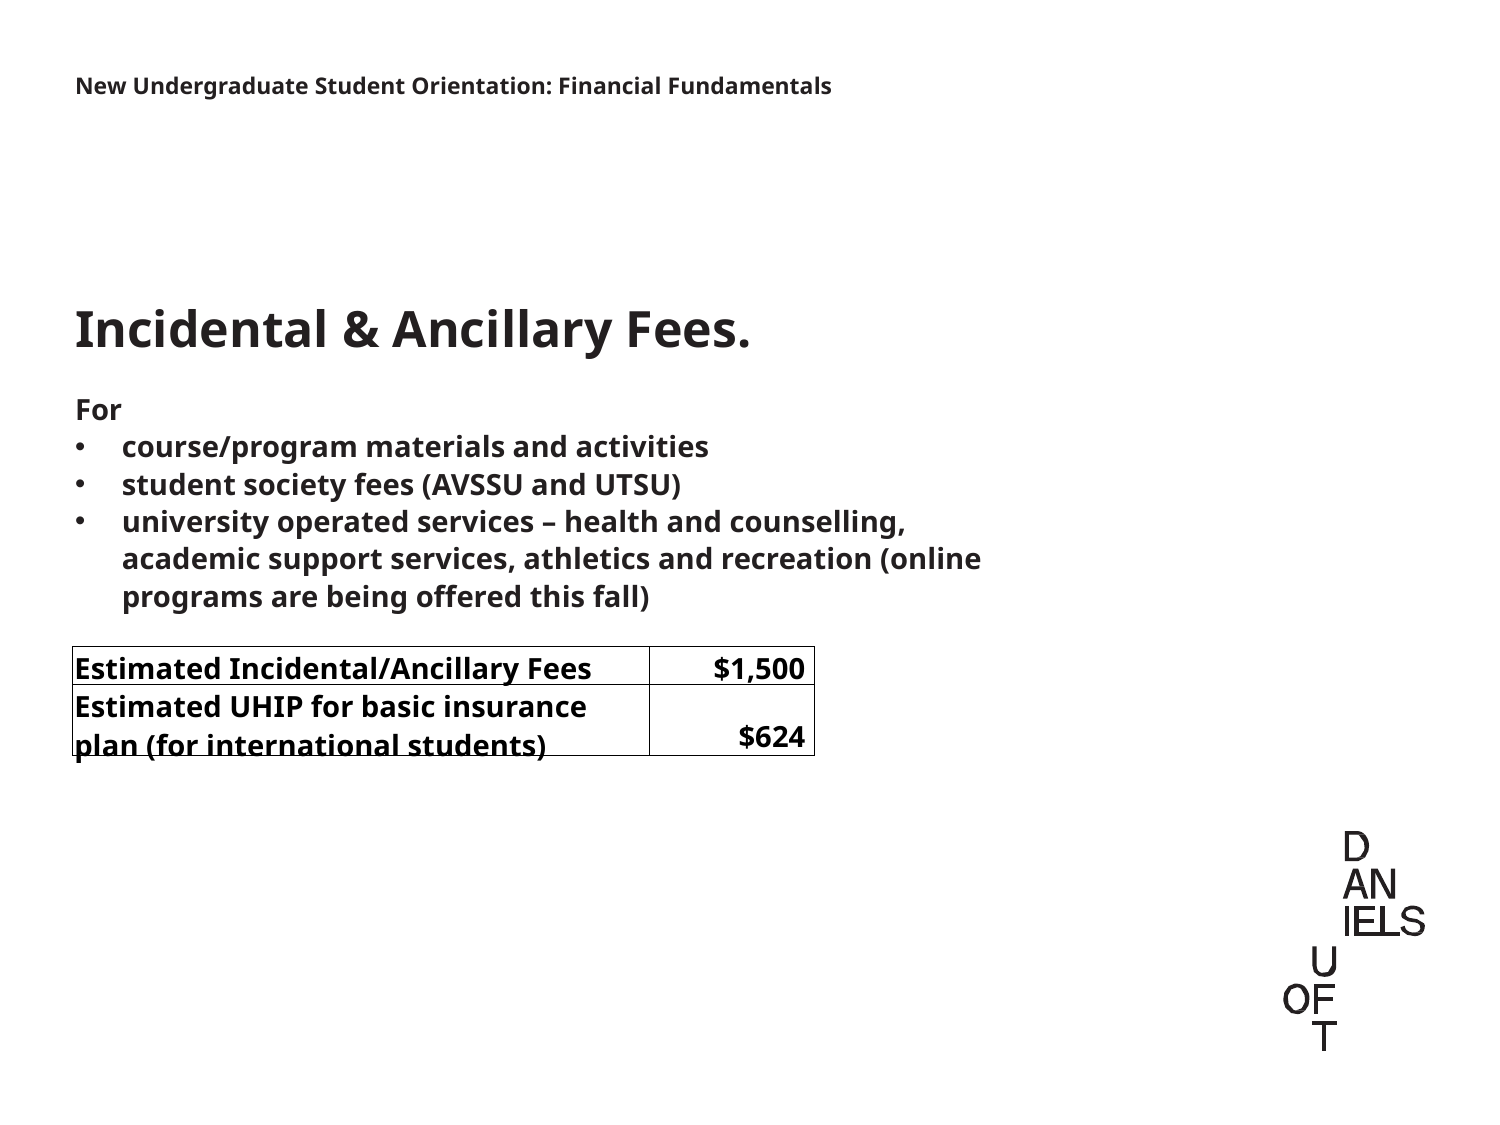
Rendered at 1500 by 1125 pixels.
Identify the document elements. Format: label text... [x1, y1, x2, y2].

text_box [1283, 983, 1310, 1015]
text_box [1344, 831, 1370, 862]
text_box [1371, 868, 1396, 899]
table_header $1,500 [650, 647, 814, 684]
text_box Incidental & Ancillary Fees. [72, 297, 794, 358]
text_box [1312, 946, 1337, 977]
text_box [1400, 905, 1425, 937]
text_box For course/program materials and activities student society fees (AVSSU and UTSU) university operated services – health and counselling, academic support services, athletics and recreation (online programs are being offered this fall) [72, 388, 1013, 726]
table_header Estimated Incidental/Ancillary Fees [73, 647, 649, 684]
text_box New Undergraduate Student Orientation: Financial Fundamentals [72, 71, 910, 100]
text_box [1342, 868, 1369, 899]
table_cell Estimated UHIP for basic insurance plan (for international students) [73, 685, 649, 755]
table_cell $624 [650, 685, 814, 755]
